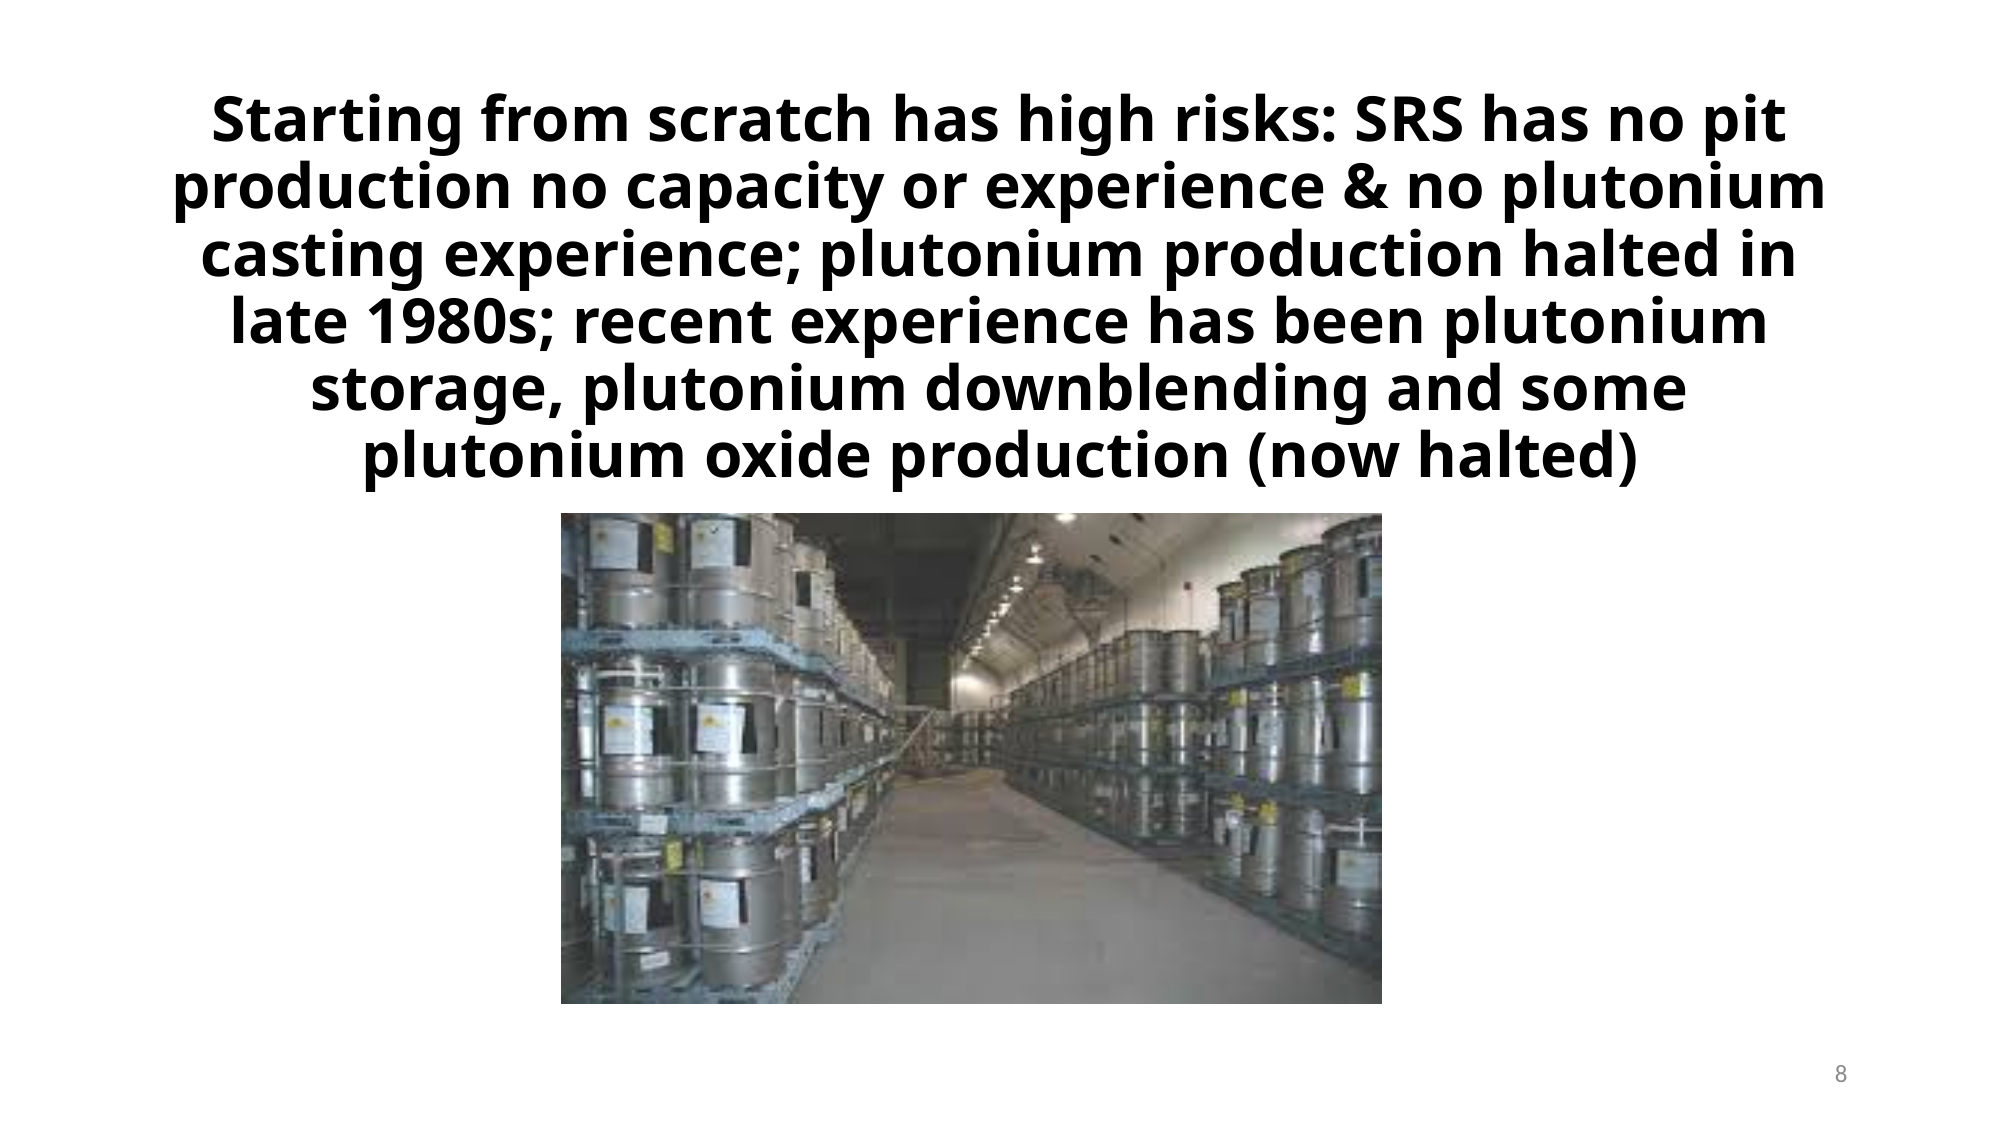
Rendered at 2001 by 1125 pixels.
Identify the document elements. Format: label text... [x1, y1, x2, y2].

slide_number 8 [1412, 1042, 1863, 1103]
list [561, 513, 1382, 1004]
title Starting from scratch has high risks: SRS has no pit production no capacity or experience & no plutonium casting experience; plutonium production halted in late 1980s; recent experience has been plutonium storage, plutonium downblending and some plutonium oxide production (now halted) [137, 59, 1863, 520]
